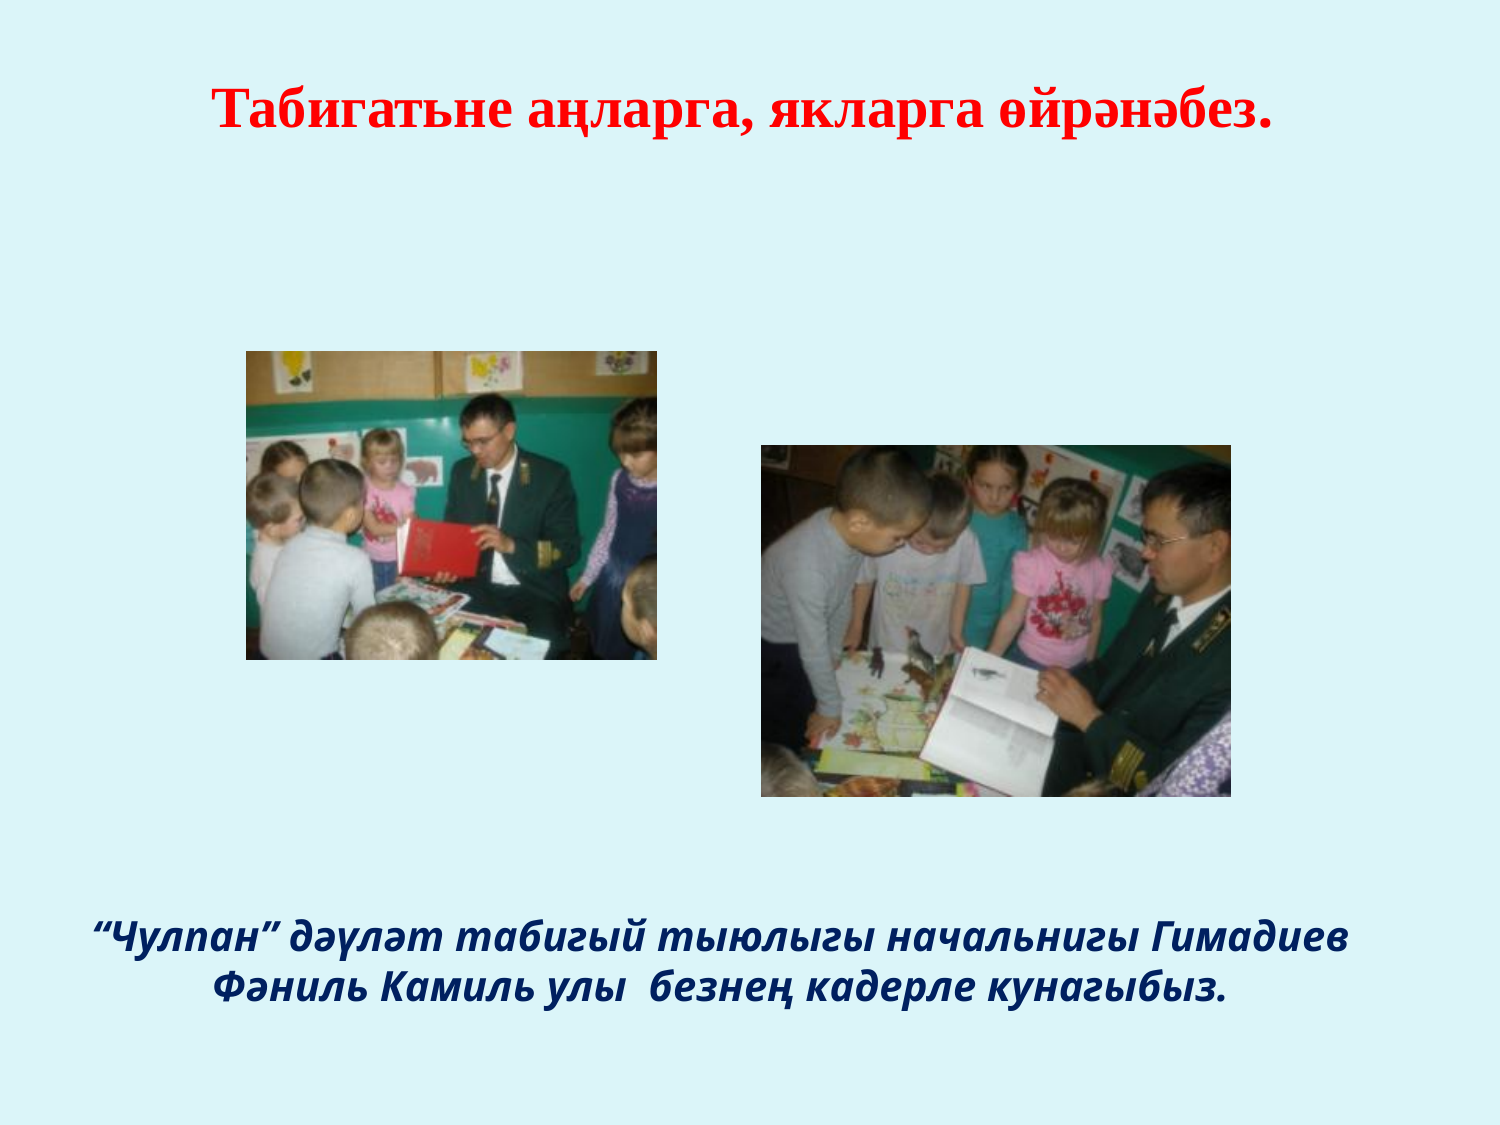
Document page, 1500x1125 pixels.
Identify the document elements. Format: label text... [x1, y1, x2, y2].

text_box “Чулпан” дәүләт табигый тыюлыгы начальнигы Гимадиев Фәниль Камиль улы безнең кадерле кунагыбыз. [58, 902, 1383, 1018]
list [761, 445, 1231, 798]
title Табигатьне аңларга, якларга өйрәнәбез. [75, 45, 1425, 164]
picture [245, 351, 657, 660]
